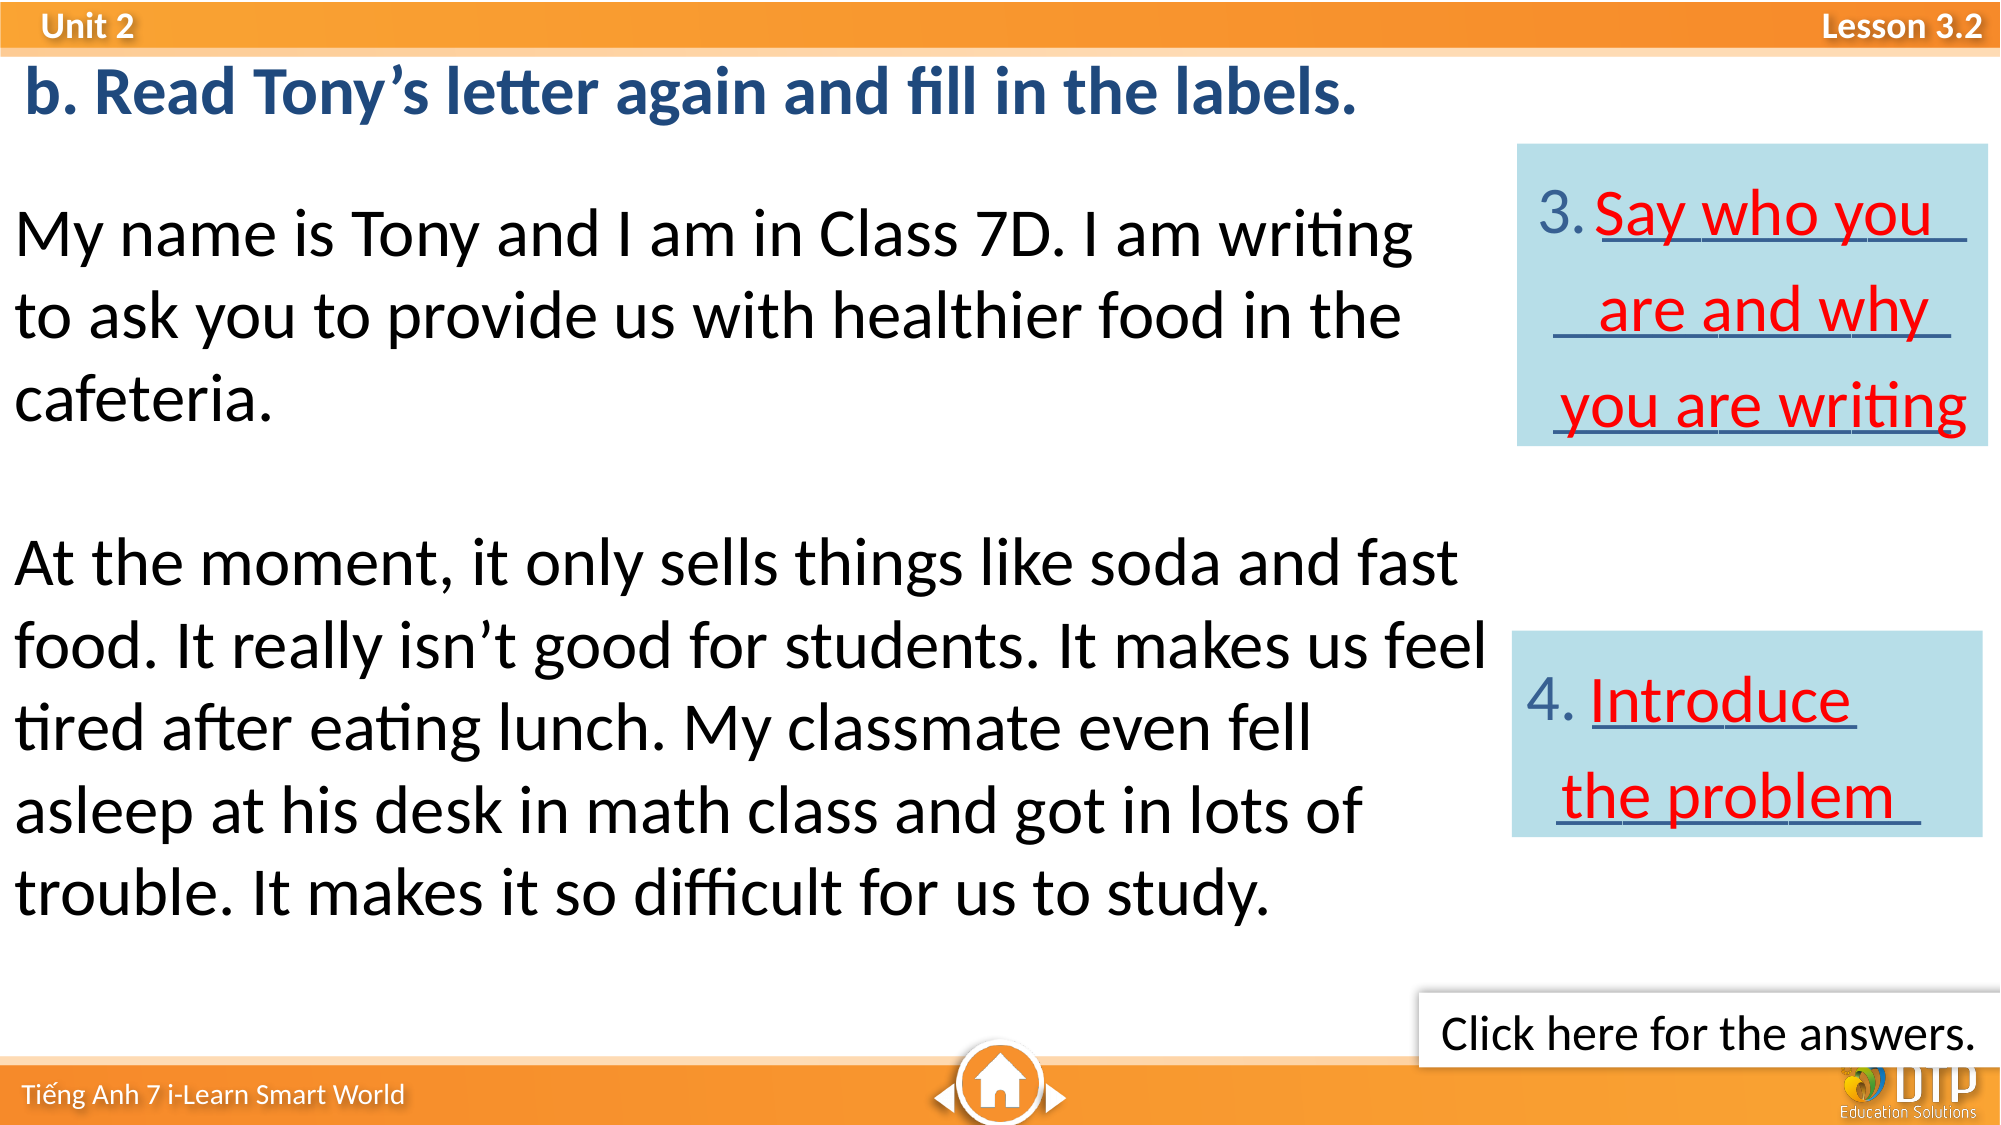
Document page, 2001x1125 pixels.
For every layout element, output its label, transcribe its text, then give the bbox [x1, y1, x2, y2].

text_box My name is Tony and I am in Class 7D. I am writing to ask you to provide us with healthier food in the cafeteria. At the moment, it only sells things like soda and fast food. It really isn’t good for students. It makes us feel tired after eating lunch. My classmate even fell asleep at his desk in math class and got in lots of trouble. It makes it so difficult for us to study. [0, 179, 1518, 937]
picture [0, 2, 2000, 179]
text_box 3. ___________ ____________ ____________ [1517, 143, 1989, 447]
text_box b. Read Tony’s letter again and fill in the labels. [0, 38, 1386, 136]
text_box 4. ________ ___________ [1511, 630, 1983, 838]
text_box Introduce the problem [1529, 632, 1928, 839]
text_box Click here for the answers. [1419, 992, 2000, 1068]
picture [0, 447, 2000, 1125]
text_box Say who you are and why you are writing [1529, 145, 2000, 449]
picture [72, 23, 78, 38]
